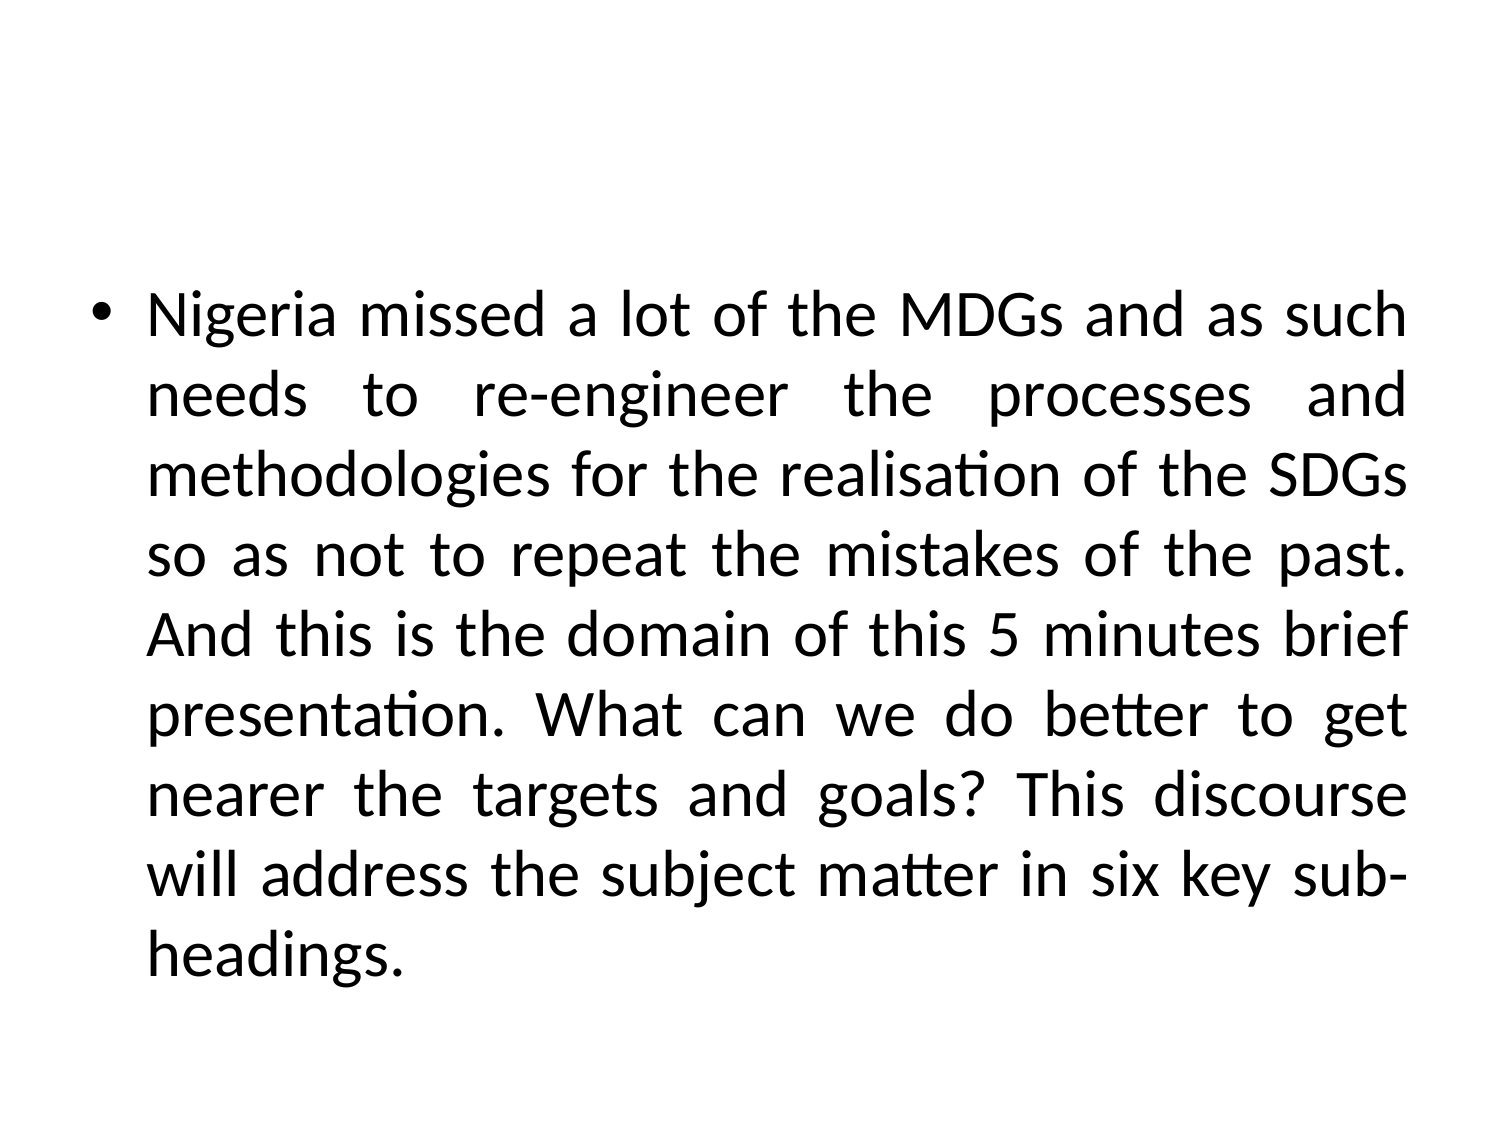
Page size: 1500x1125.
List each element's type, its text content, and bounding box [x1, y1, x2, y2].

list Nigeria missed a lot of the MDGs and as such needs to re-engineer the processes and methodologies for the realisation of the SDGs so as not to repeat the mistakes of the past. And this is the domain of this 5 minutes brief presentation. What can we do better to get nearer the targets and goals? This discourse will address the subject matter in six key sub- headings. [75, 262, 1425, 1005]
